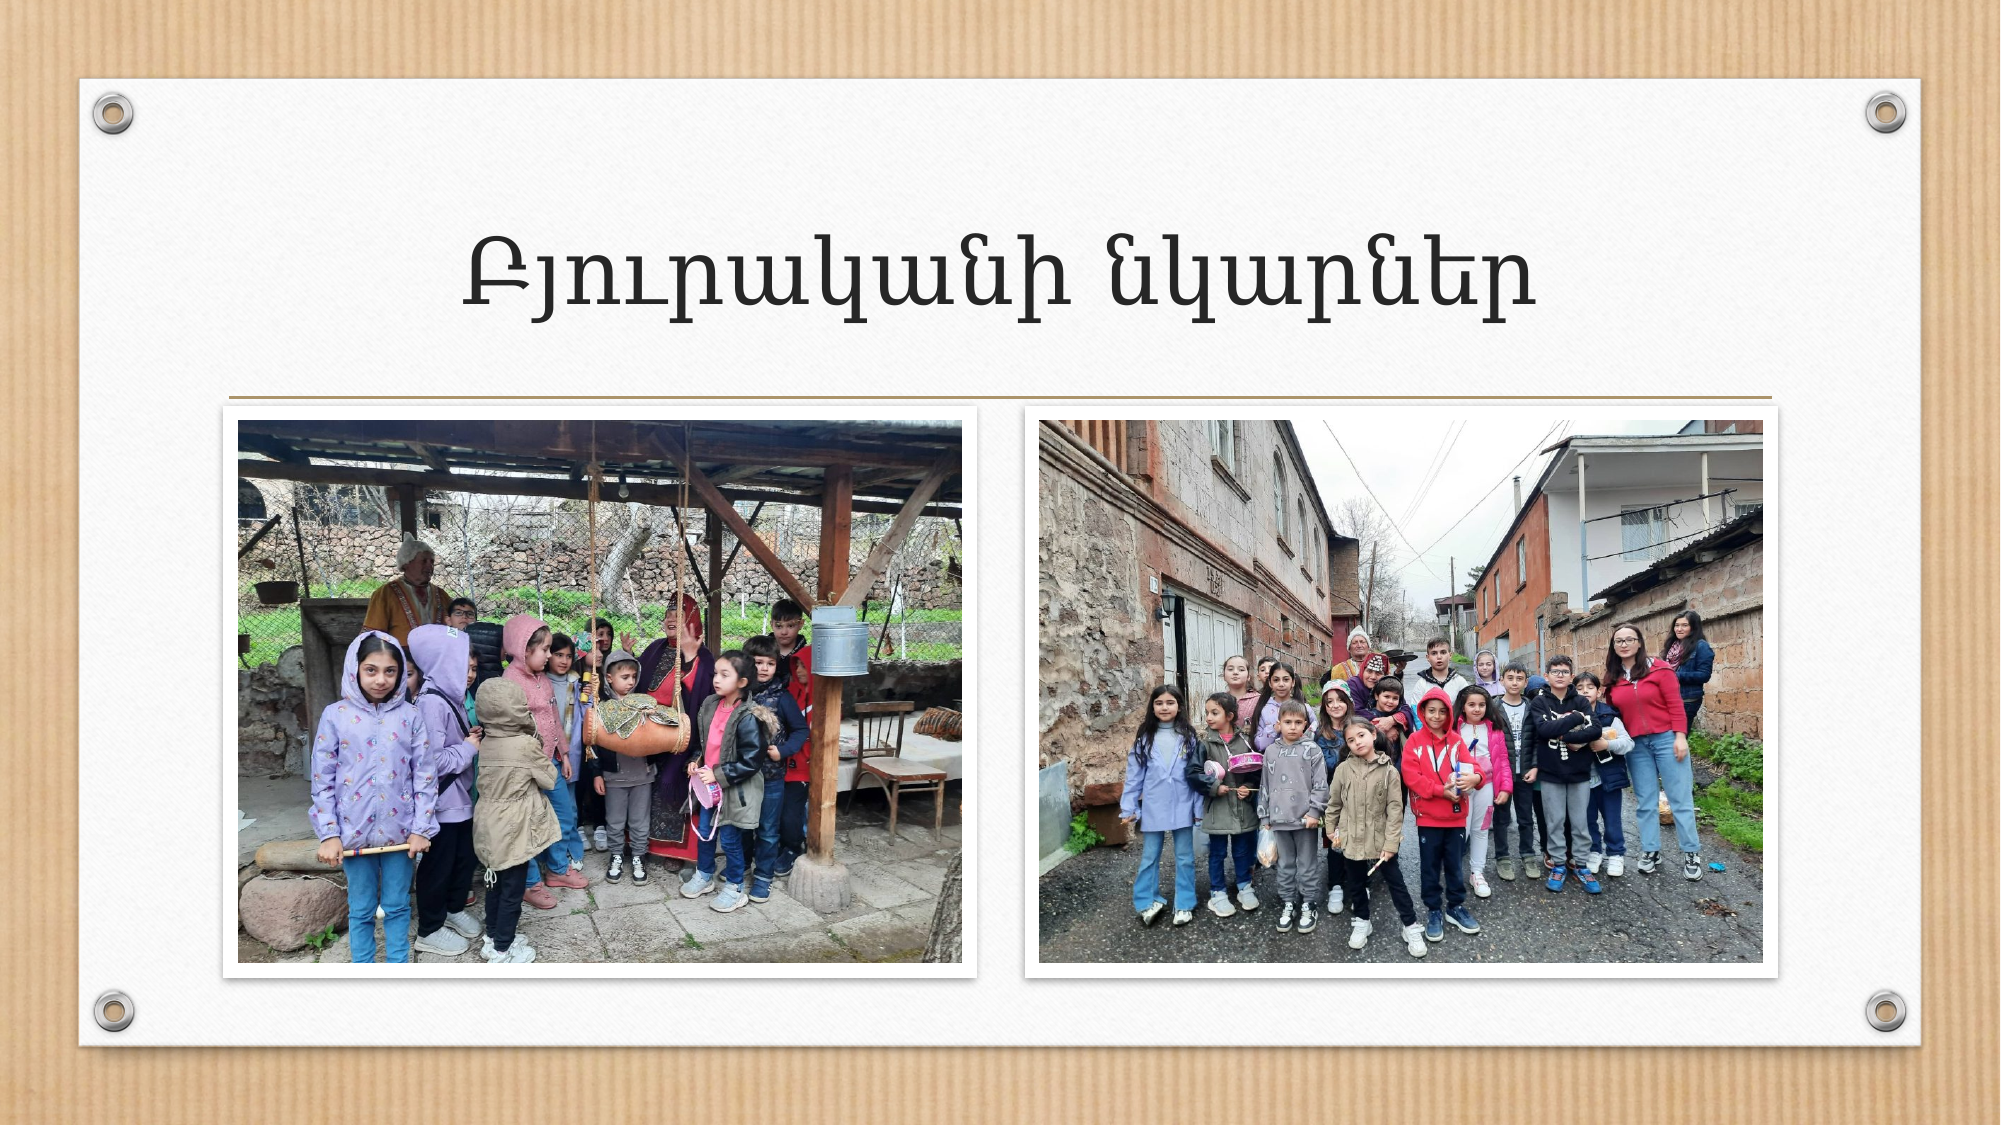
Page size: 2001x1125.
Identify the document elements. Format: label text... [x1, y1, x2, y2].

title Բյուրականի նկարներ [212, 161, 1788, 375]
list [1038, 419, 1764, 964]
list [237, 419, 963, 964]
picture [0, 0, 2001, 1125]
